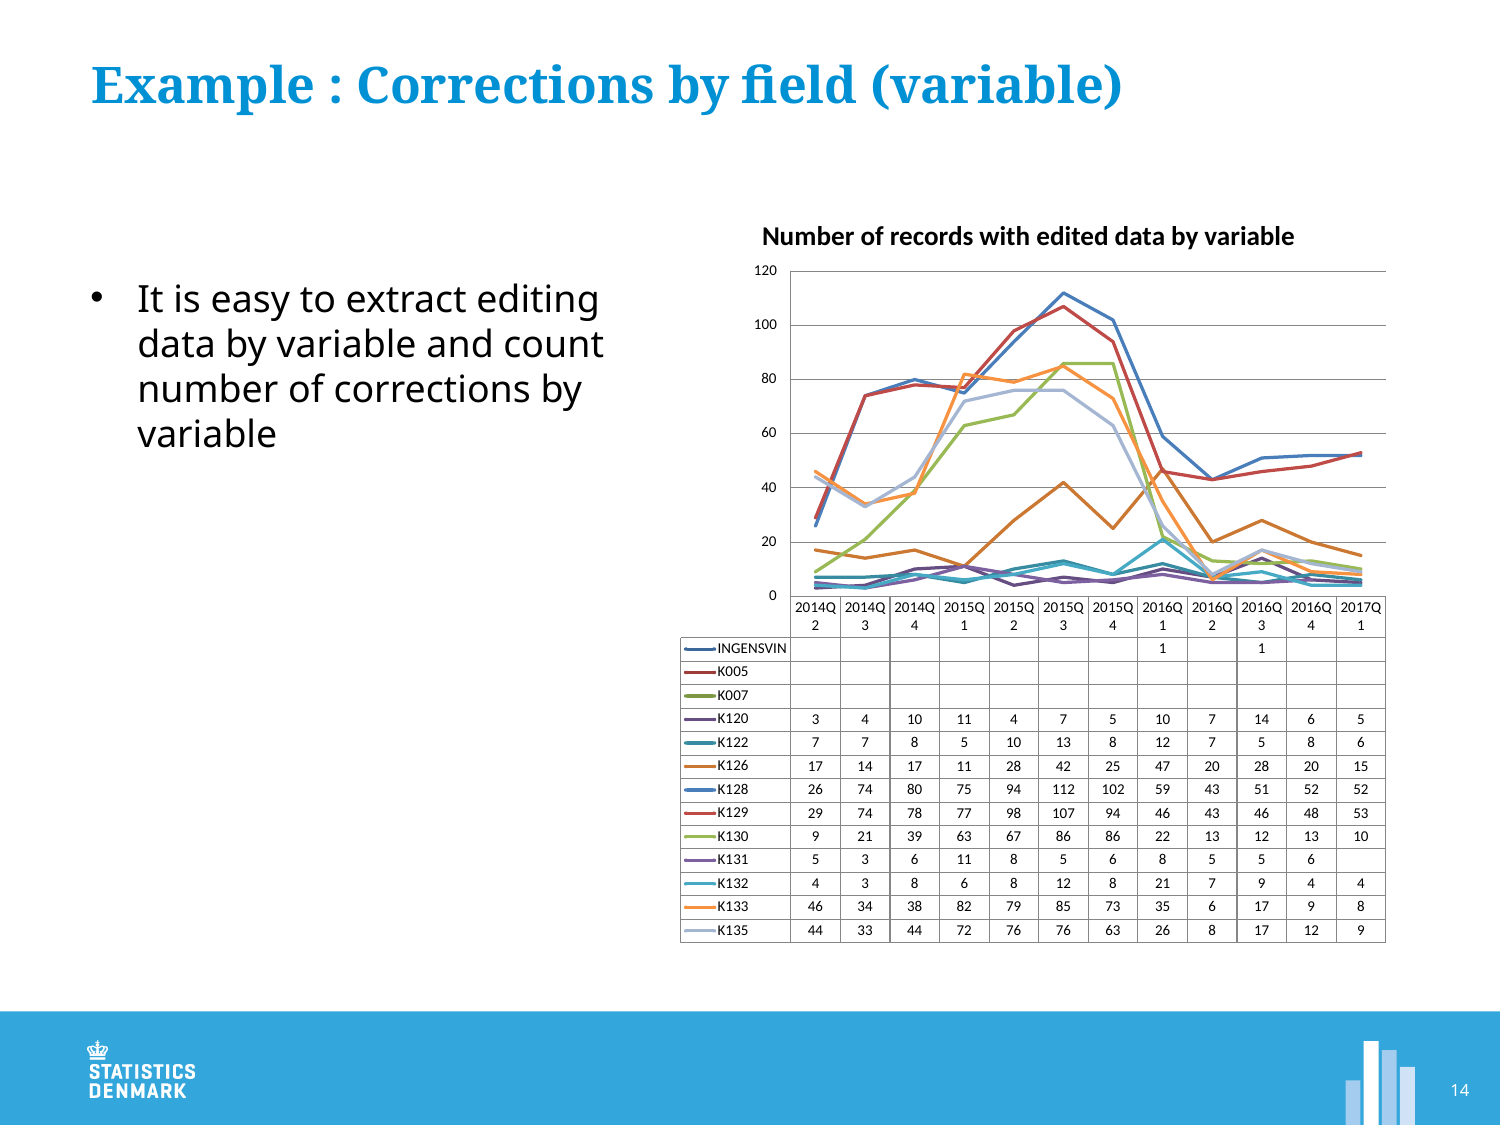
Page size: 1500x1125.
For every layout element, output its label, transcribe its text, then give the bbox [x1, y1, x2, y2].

title Example : Corrections by field (variable) [76, 45, 1424, 185]
text_box It is easy to extract editing data by variable and count number of corrections by variable [75, 267, 632, 462]
slide_number 14 [1425, 1068, 1495, 1113]
picture [87, 1040, 195, 1098]
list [655, 207, 1403, 951]
